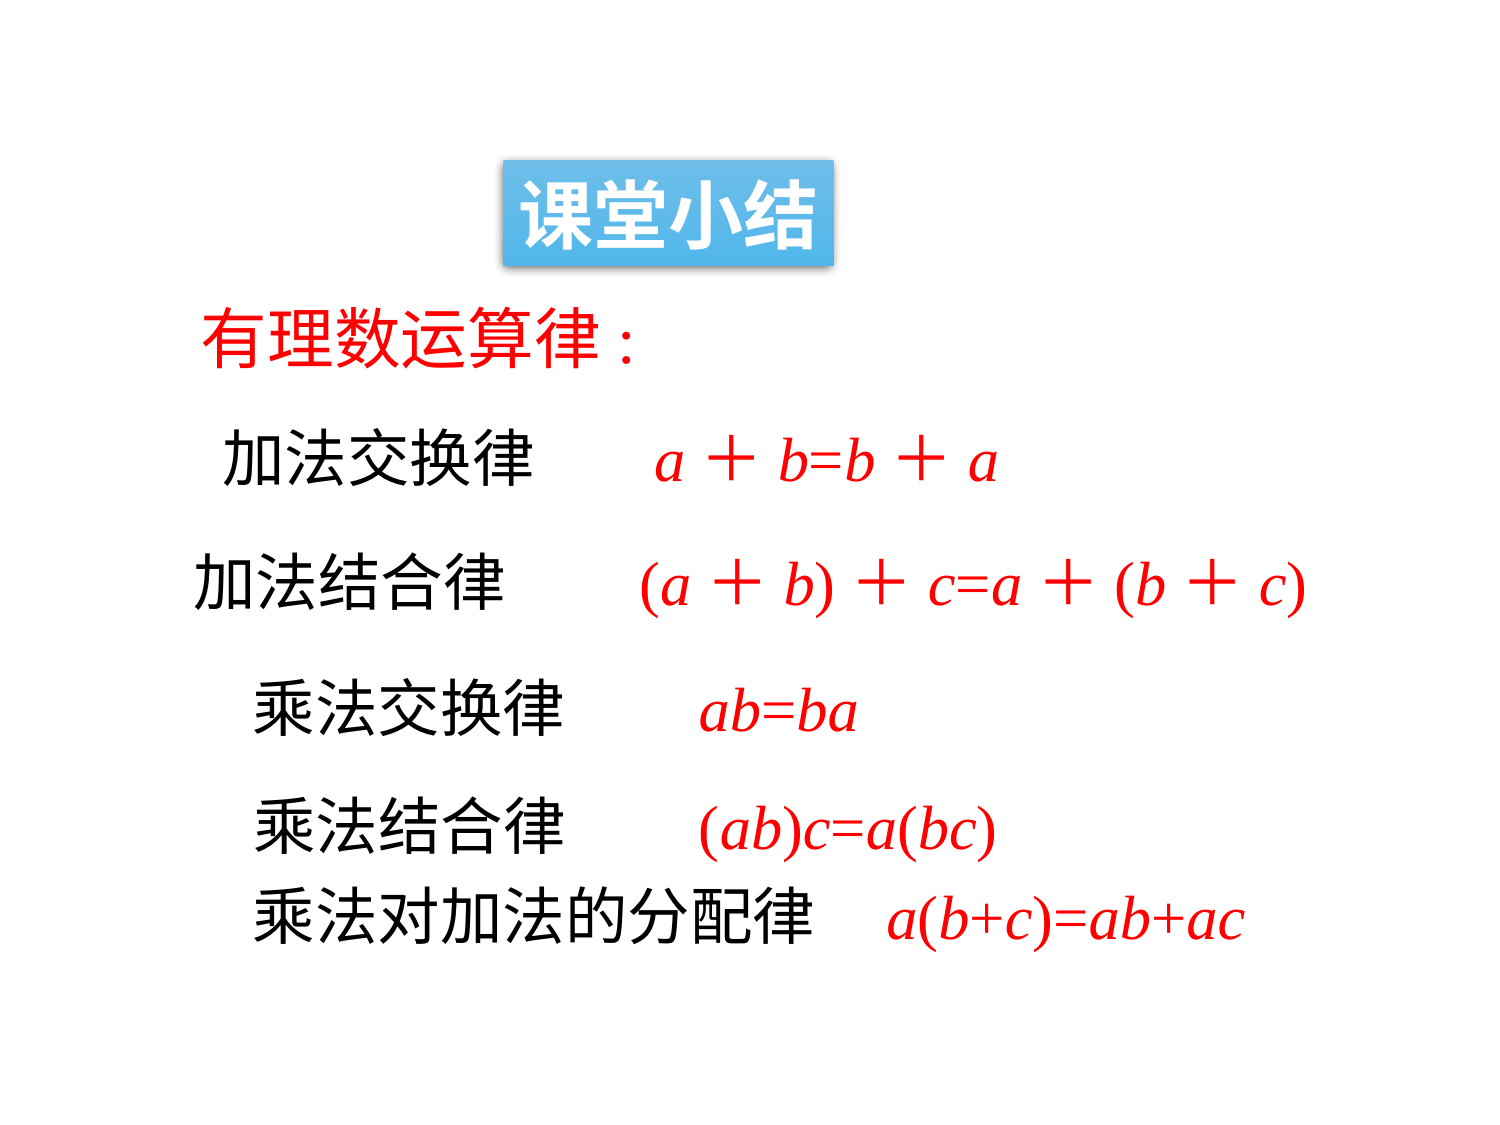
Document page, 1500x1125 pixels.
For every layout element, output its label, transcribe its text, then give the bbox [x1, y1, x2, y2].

text_box 乘法交换律 ab=ba [238, 661, 874, 752]
text_box 有理数运算律: [185, 289, 651, 384]
text_box 课堂小结 [503, 160, 834, 266]
text_box 加法交换律 a＋b=b＋a [207, 411, 1014, 502]
text_box 加法结合律 (a＋b)＋c=a＋(b＋c) [178, 535, 1323, 626]
text_box 乘法结合律 (ab)c=a(bc) [238, 779, 1013, 869]
text_box 乘法对加法的分配律 a(b+c)=ab+ac [238, 869, 1261, 960]
